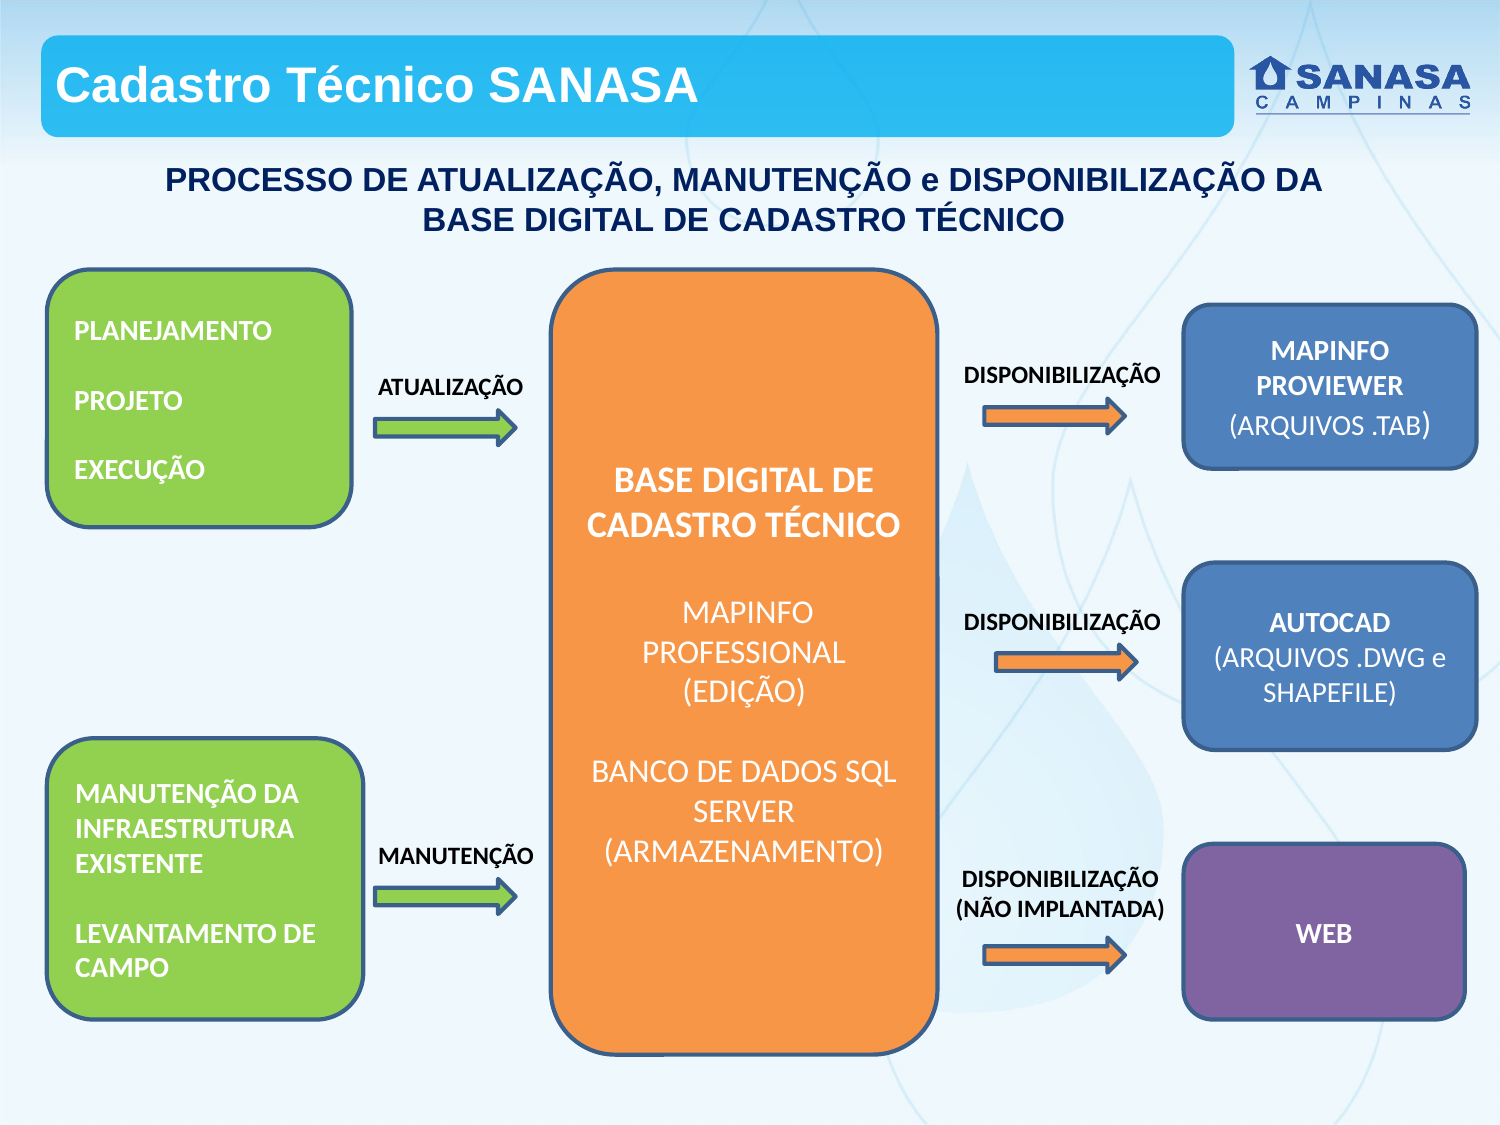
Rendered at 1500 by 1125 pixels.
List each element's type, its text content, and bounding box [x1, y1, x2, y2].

text_box DISPONIBILIZAÇÃO [949, 597, 1184, 643]
text_box DISPONIBILIZAÇÃO [949, 351, 1184, 397]
text_box DISPONIBILIZAÇÃO (NÃO IMPLANTADA) [937, 855, 1184, 931]
text_box [372, 876, 518, 916]
text_box BASE DIGITAL DE CADASTRO TÉCNICO MAPINFO PROFESSIONAL (EDIÇÃO) BANCO DE DADOS SQL SERVER (ARMAZENAMENTO) [548, 267, 940, 1057]
text_box Cadastro Técnico SANASA [41, 44, 1270, 120]
text_box MANUTENÇÃO [363, 832, 610, 877]
text_box AUTOCAD (ARQUIVOS .DWG e SHAPEFILE) [1181, 560, 1479, 753]
text_box [982, 935, 1128, 975]
text_box MANUTENÇÃO DA INFRAESTRUTURA EXISTENTE LEVANTAMENTO DE CAMPO [44, 736, 366, 1022]
title PROCESSO DE ATUALIZAÇÃO, MANUTENÇÃO e DISPONIBILIZAÇÃO DA BASE DIGITAL DE CADASTRO TÉCNICO [106, 150, 1382, 276]
text_box [993, 642, 1139, 682]
text_box PLANEJAMENTO PROJETO EXECUÇÃO [44, 267, 354, 530]
text_box [372, 408, 518, 448]
text_box [982, 396, 1128, 436]
text_box ATUALIZAÇÃO [363, 363, 540, 408]
text_box MAPINFO PROVIEWER (ARQUIVOS .TAB) [1181, 302, 1479, 471]
picture [0, 0, 1500, 1125]
text_box WEB [1181, 841, 1467, 1022]
